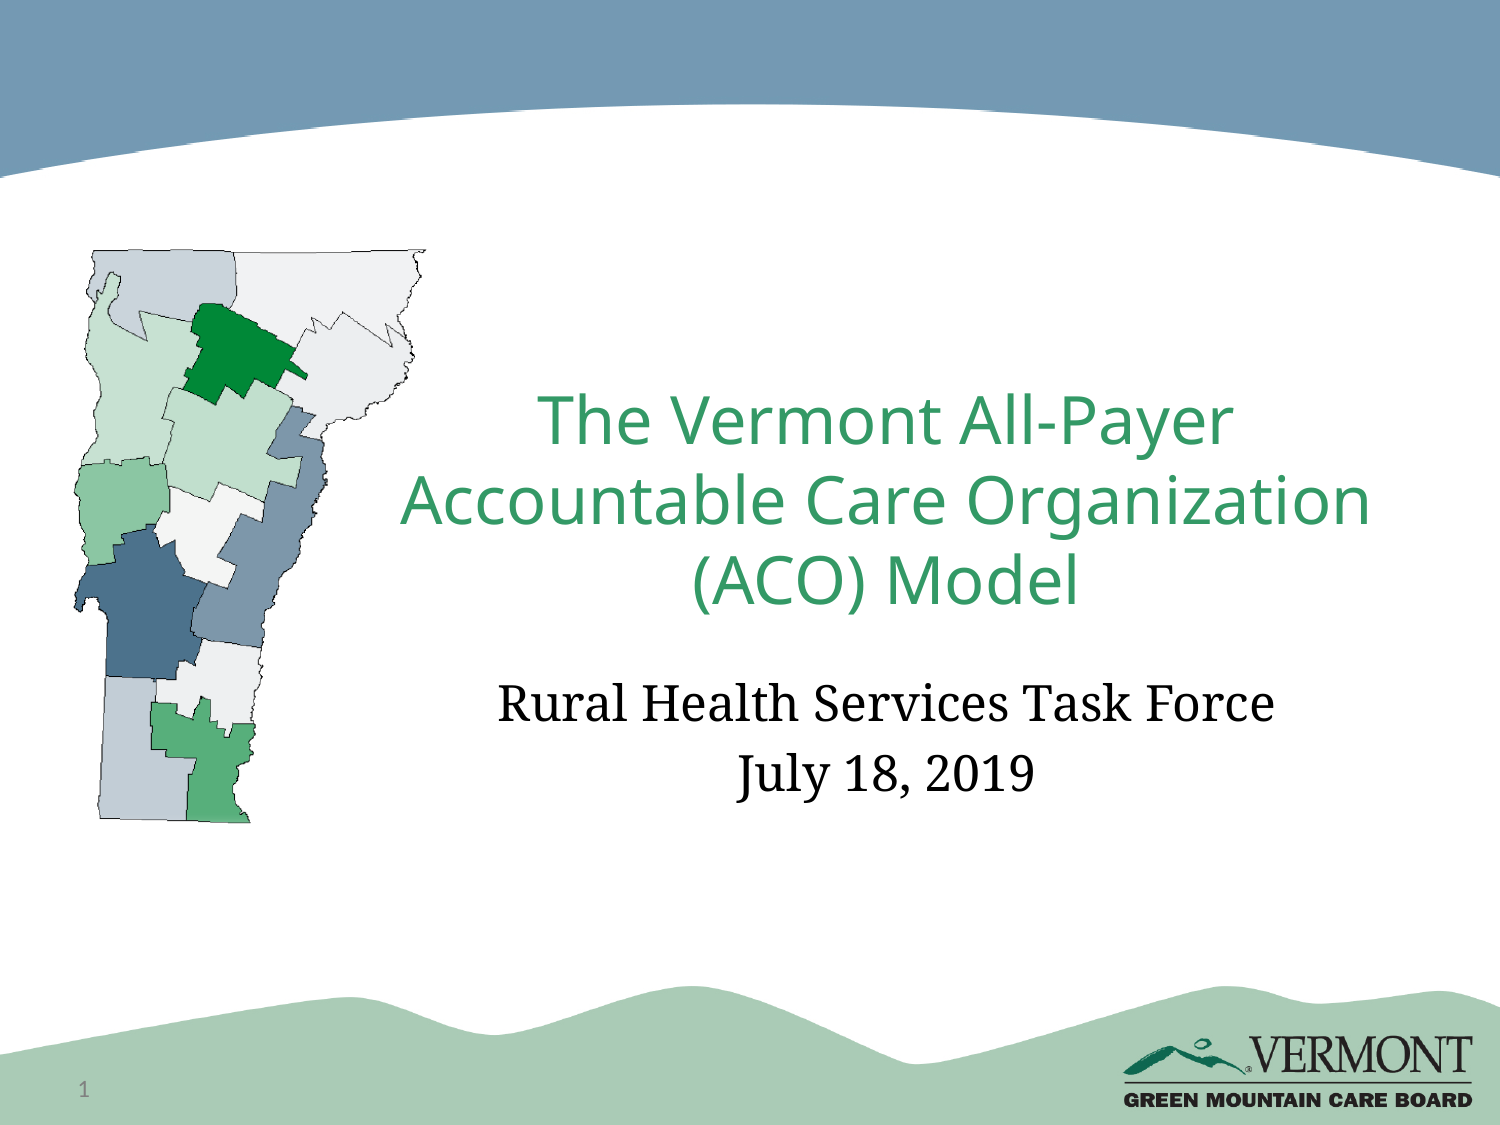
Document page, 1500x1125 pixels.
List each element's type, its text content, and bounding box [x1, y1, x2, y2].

picture [0, 0, 1500, 186]
picture [0, 983, 1500, 1125]
picture [43, 246, 457, 819]
list The Vermont All-Payer Accountable Care Organization (ACO) Model [367, 297, 1407, 626]
list Rural Health Services Task Force July 18, 2019 [403, 663, 1371, 935]
